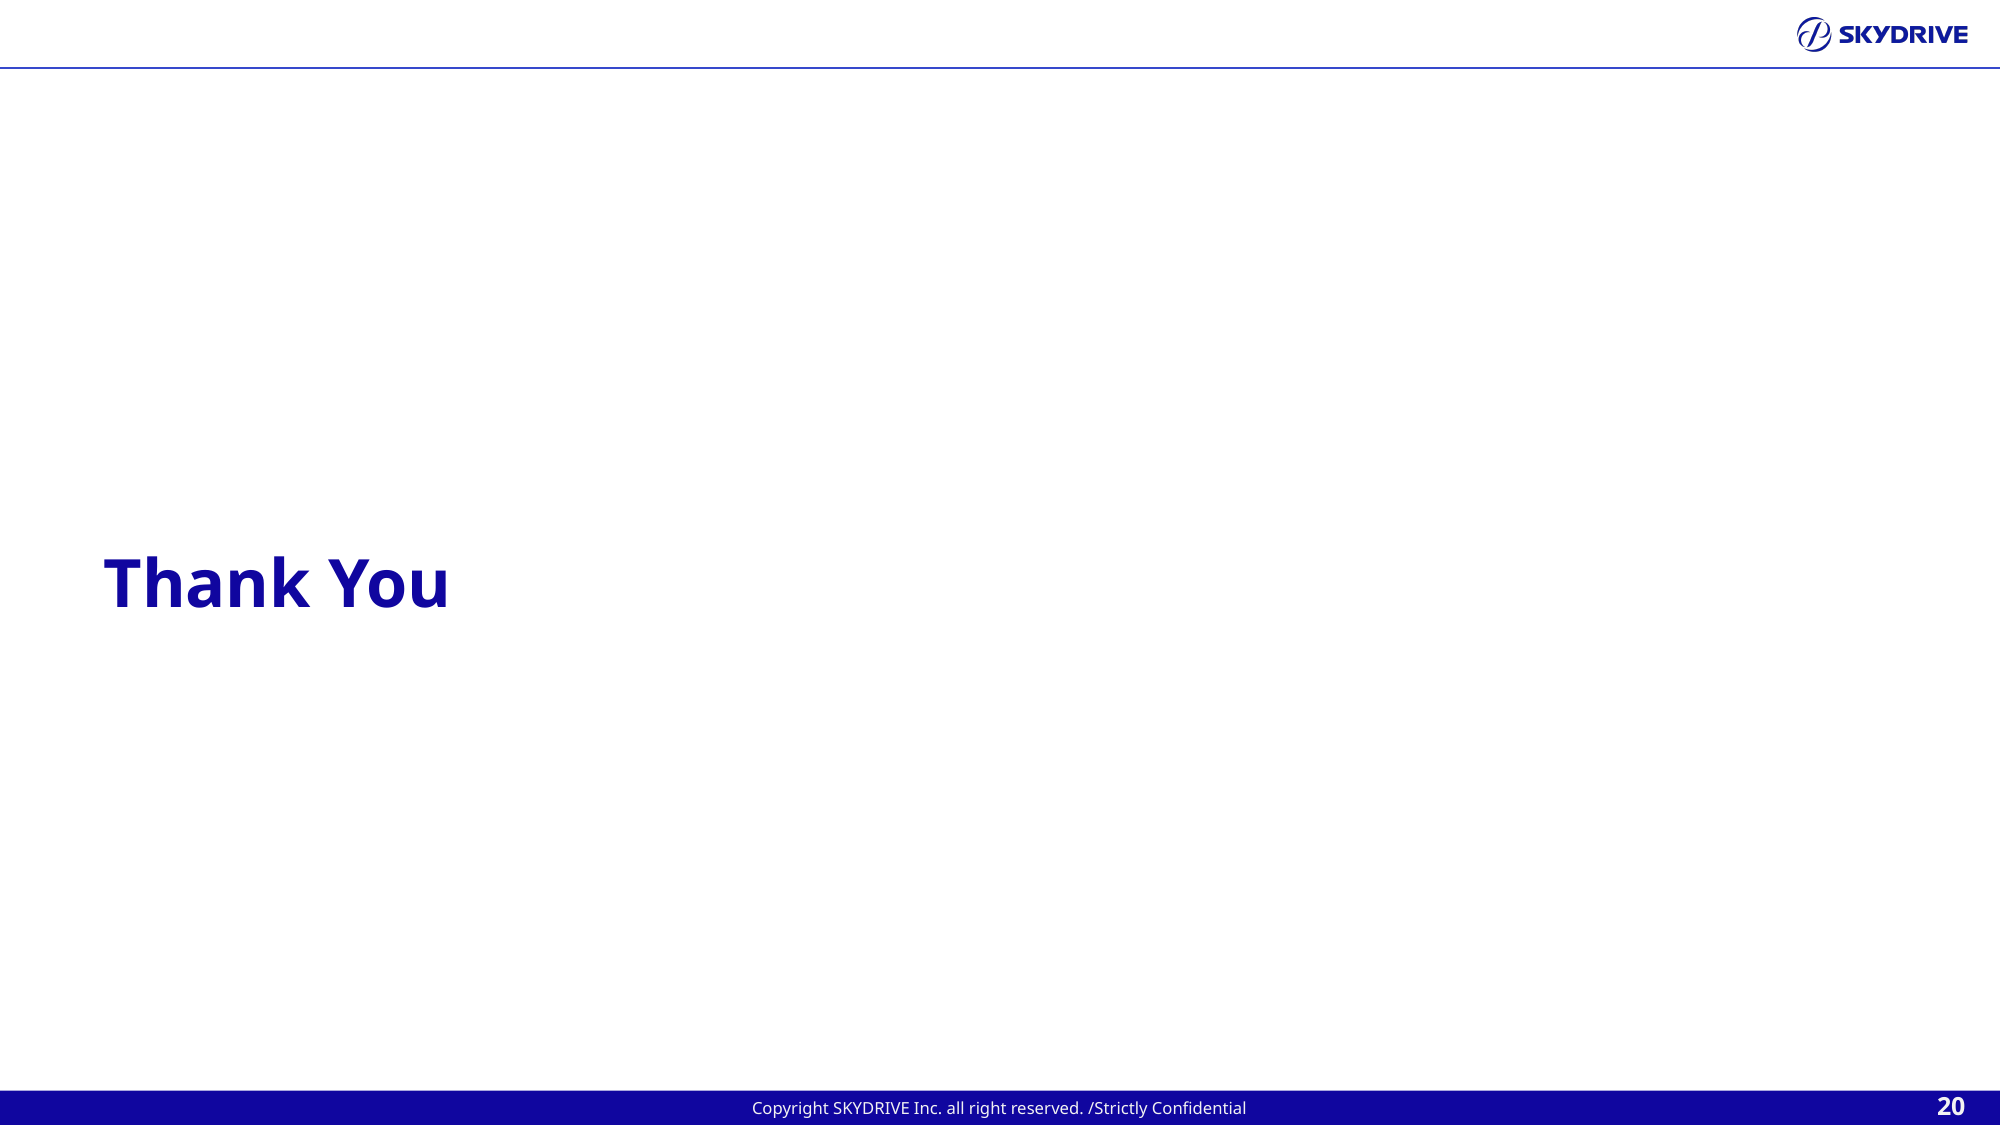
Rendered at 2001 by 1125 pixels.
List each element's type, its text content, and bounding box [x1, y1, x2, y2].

text_box Thank You [88, 533, 467, 629]
picture [1797, 17, 1968, 52]
